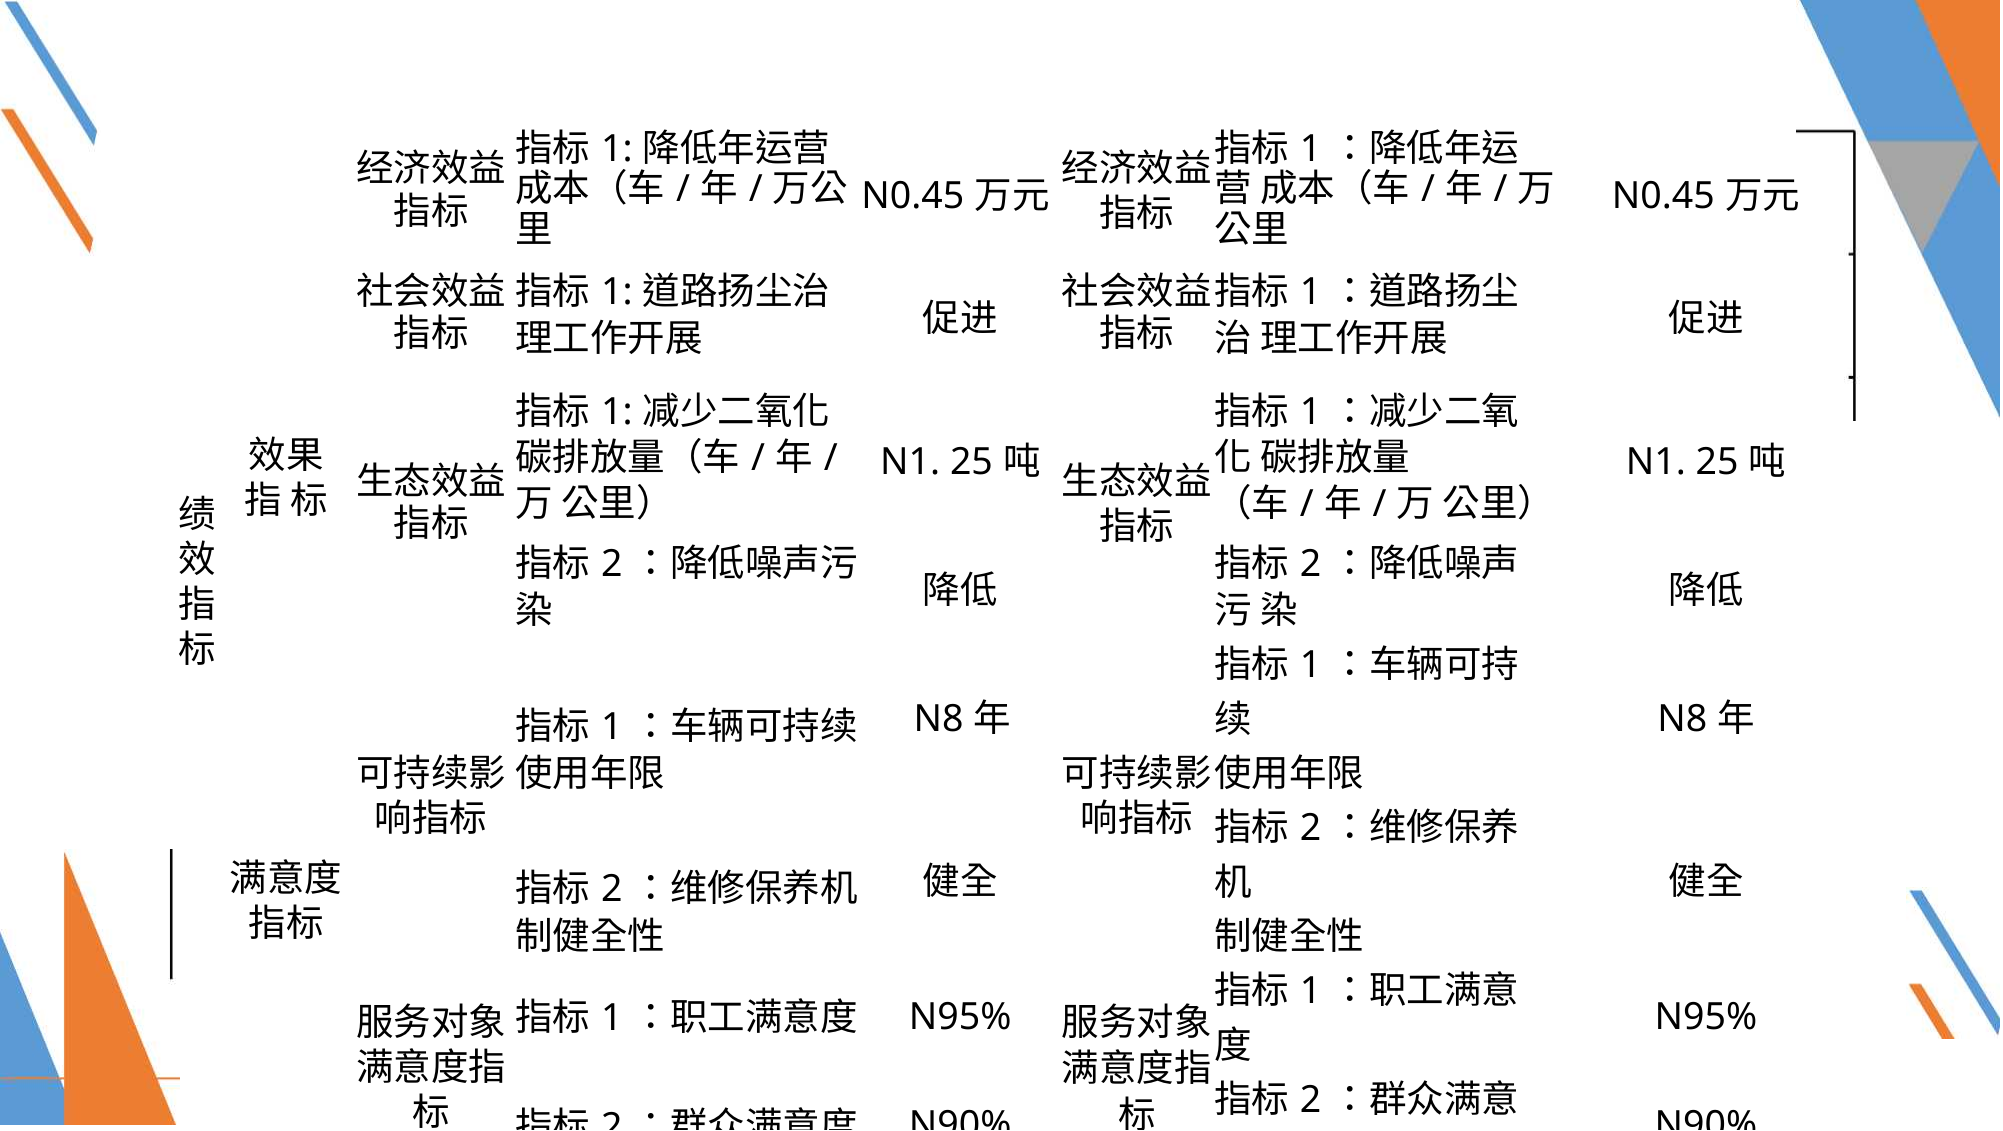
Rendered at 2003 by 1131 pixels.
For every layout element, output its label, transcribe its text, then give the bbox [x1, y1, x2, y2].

table_cell 指标2：群众满意度 [1214, 1069, 1556, 1130]
text_box 效果指 标 [230, 430, 342, 516]
table_cell 健全 [1556, 797, 1856, 960]
table_header 经济效益 指标 [346, 131, 515, 254]
table_cell 指标1：车辆可持续 使用年限 [1214, 634, 1556, 797]
table_header 指标1：降低年运营 成本（车/年/万公里 [1214, 131, 1556, 254]
table_cell 指标1：职工满意度 [515, 960, 861, 1069]
table_cell 促进 [861, 254, 1059, 377]
table_cell 可持续影 响指标 [1059, 634, 1214, 960]
table_cell 指标1:道路扬尘治 理工作开展 [515, 254, 861, 377]
table_cell 服务对象 满意度指 标 [1059, 960, 1214, 1130]
table_header 经济效益 指标 [1059, 131, 1214, 254]
table_cell N1. 25吨 [1556, 377, 1856, 540]
text_box 绩 效 指 标 [178, 490, 217, 666]
table_cell 指标2：群众满意度 [515, 1069, 861, 1130]
table_cell 指标2：降低噪声污 染 [1214, 540, 1556, 634]
text_box 满意度 指标 [229, 853, 343, 940]
table_cell N1. 25吨 [861, 377, 1059, 540]
table_cell 指标1：减少二氧化 碳排放量（车/年/万 公里） [1214, 377, 1556, 540]
table_cell N90% [861, 1069, 1059, 1130]
table_cell 社会效益 指标 [1059, 254, 1214, 377]
table_cell 降低 [861, 540, 1059, 634]
table_cell 指标2：维修保养机 制健全性 [515, 797, 861, 960]
table_cell 社会效益 指标 [346, 254, 515, 377]
table_cell 指标1：职工满意度 [1214, 960, 1556, 1069]
table_cell 健全 [861, 797, 1059, 960]
table_header N0.45万元 [1556, 131, 1791, 254]
table_cell 指标2：维修保养机 制健全性 [1214, 797, 1556, 960]
table_cell 指标1:减少二氧化 碳排放量（车/年/万 公里） [515, 377, 861, 540]
table_cell 促进 [1556, 254, 1791, 377]
table_header N0.45万元 [861, 131, 1059, 254]
table_cell 服务对象 满意度指 标 [346, 960, 515, 1130]
table_cell N90% [1556, 1069, 1856, 1130]
table_header 指标1:降低年运营 成本（车/年/万公里 [515, 131, 861, 254]
table_cell 指标2：降低噪声污 染 [515, 540, 861, 634]
table_cell 生态效益 指标 [346, 377, 515, 634]
table_cell 生态效益 指标 [1059, 377, 1214, 634]
picture [0, 849, 180, 1126]
picture [1796, 0, 2001, 421]
table_cell N8年 [861, 634, 1059, 797]
table_cell 指标1：道路扬尘治 理工作开展 [1214, 254, 1556, 377]
table_cell 指标1：车辆可持续 使用年限 [515, 634, 861, 797]
table_cell 降低 [1556, 540, 1856, 634]
table_cell N95% [861, 960, 1059, 1069]
picture [1905, 887, 2001, 1039]
picture [0, 0, 101, 257]
table_cell 可持续影 响指标 [346, 634, 515, 960]
table_cell N95% [1556, 960, 1856, 1069]
table_cell N8年 [1556, 634, 1856, 797]
